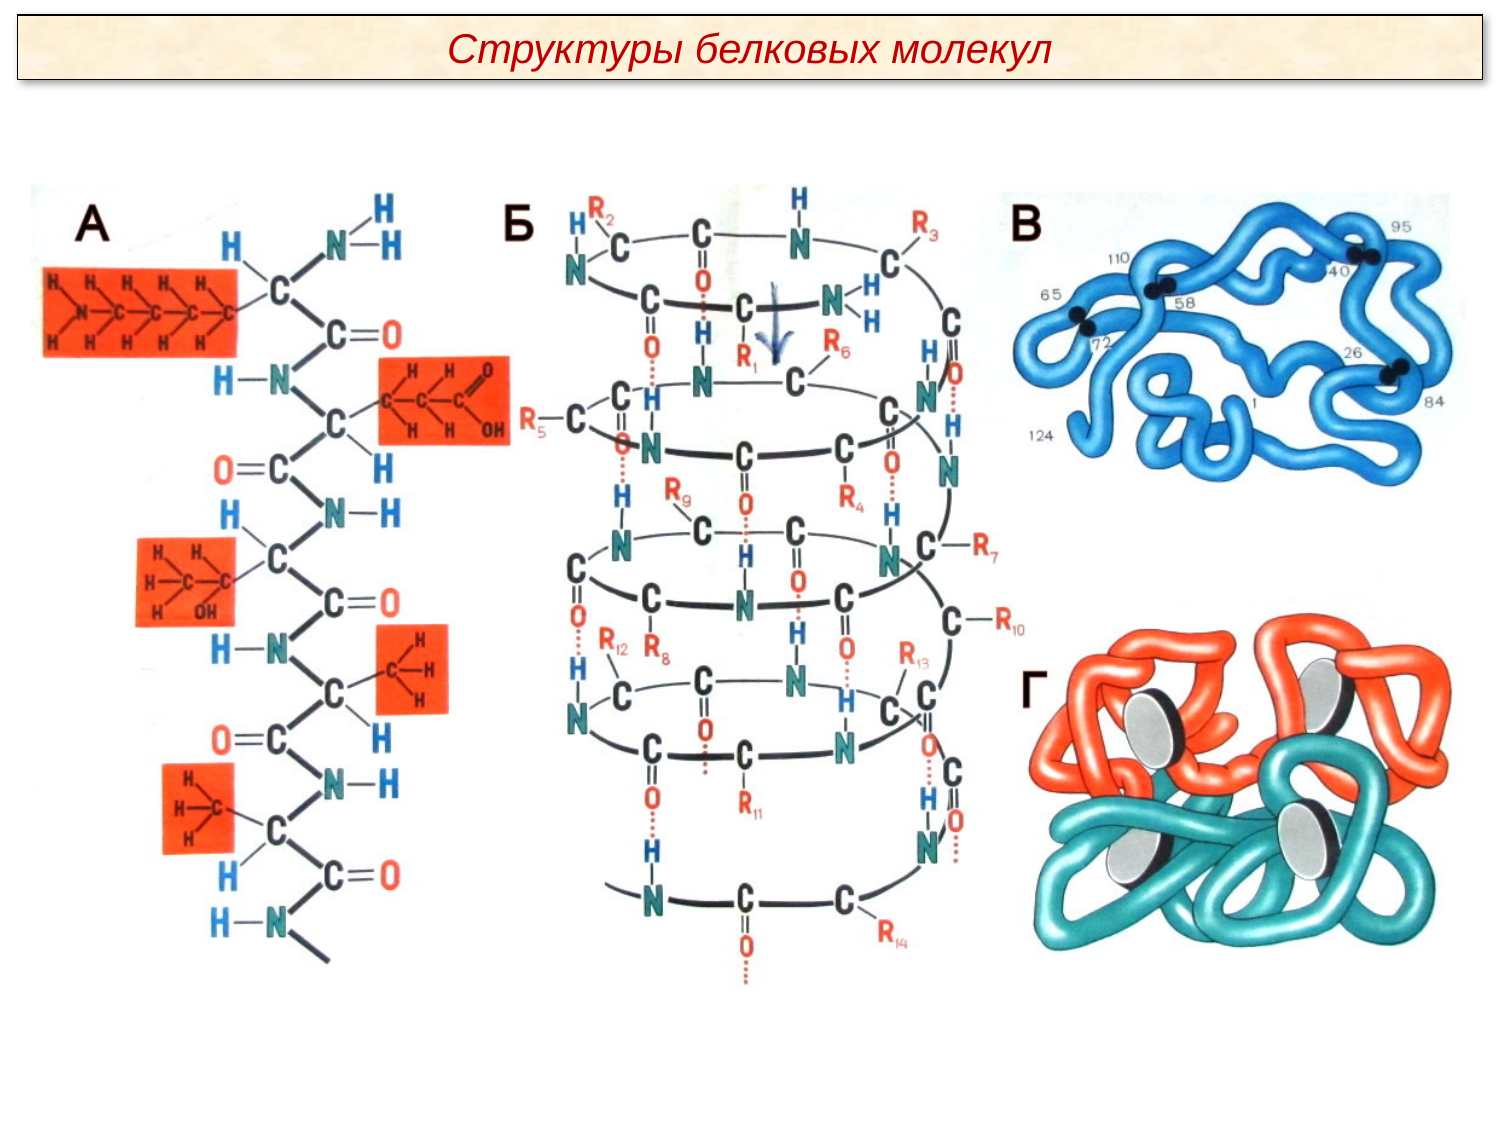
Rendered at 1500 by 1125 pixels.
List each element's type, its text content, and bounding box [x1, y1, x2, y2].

text_box Структуры белковых молекул [17, 14, 1483, 80]
picture [30, 184, 1469, 987]
